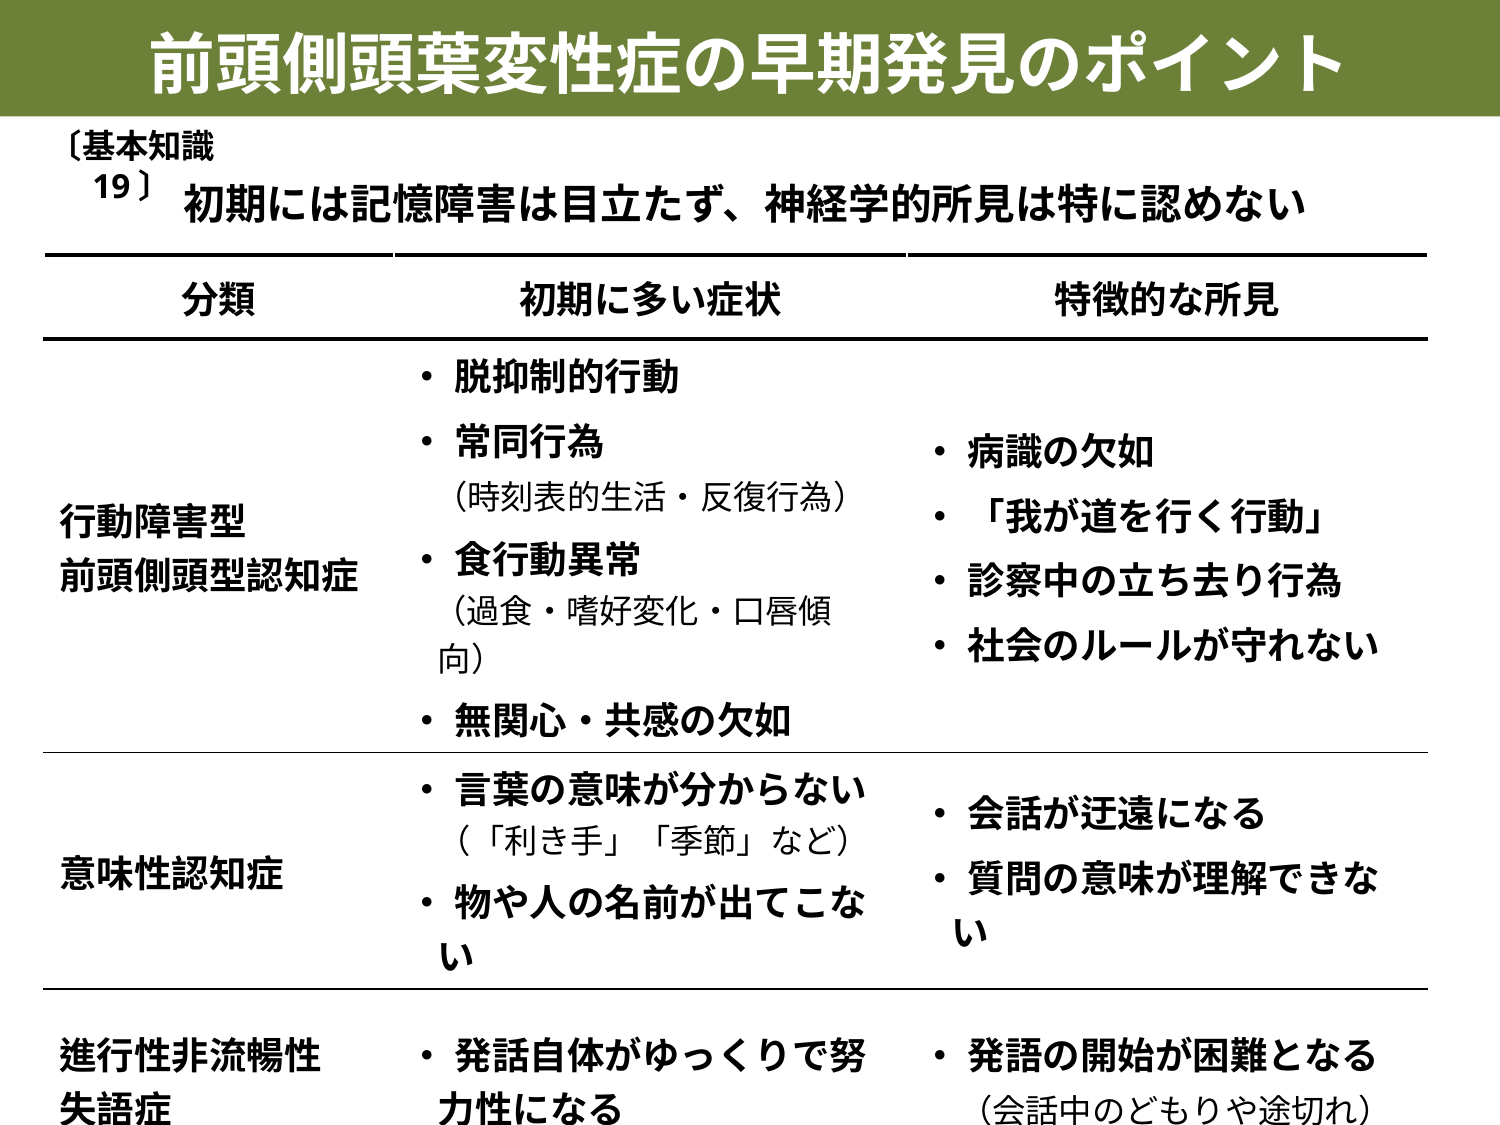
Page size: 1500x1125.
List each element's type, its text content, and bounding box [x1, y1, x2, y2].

table_cell 意味性認知症 [45, 753, 393, 988]
table_cell ・ 病識の欠如 ・ 「我が道を行く行動」 ・ 診察中の立ち去り行為 ・ 社会のルールが守れない [908, 341, 1427, 752]
text_box 前頭側頭葉変性症の早期発見のポイント [24, 5, 1474, 116]
table_cell ・ 言葉の意味が分からない（「利き手」「季節」など） ・ 物や人の名前が出てこない [395, 753, 906, 988]
table_cell ・ 脱抑制的行動 ・ 常同行為 （時刻表的生活・反復行為） ・ 食行動異常 （過食・嗜好変化・口唇傾向） ・ 無関心・共感の欠如 [395, 341, 906, 752]
text_box 初期には記憶障害は目立たず、神経学的所見は特に認めない [72, 170, 1419, 236]
text_box [0, 0, 1500, 119]
table_header 特徴的な所見 [908, 257, 1427, 337]
table_header 初期に多い症状 [395, 257, 906, 337]
table_cell ・ 発話自体がゆっくりで努力性になる [395, 990, 906, 1125]
table_cell ・ 会話が迂遠になる ・ 質問の意味が理解できない [908, 753, 1427, 988]
table_cell ・ 発語の開始が困難となる （会話中のどもりや途切れ） [908, 990, 1427, 1125]
table_cell 行動障害型 前頭側頭型認知症 [45, 341, 393, 752]
text_box 〔基本知識 19〕 [0, 117, 265, 213]
table_header 分類 [45, 257, 393, 337]
table_cell 進行性非流暢性 失語症 [45, 990, 393, 1125]
